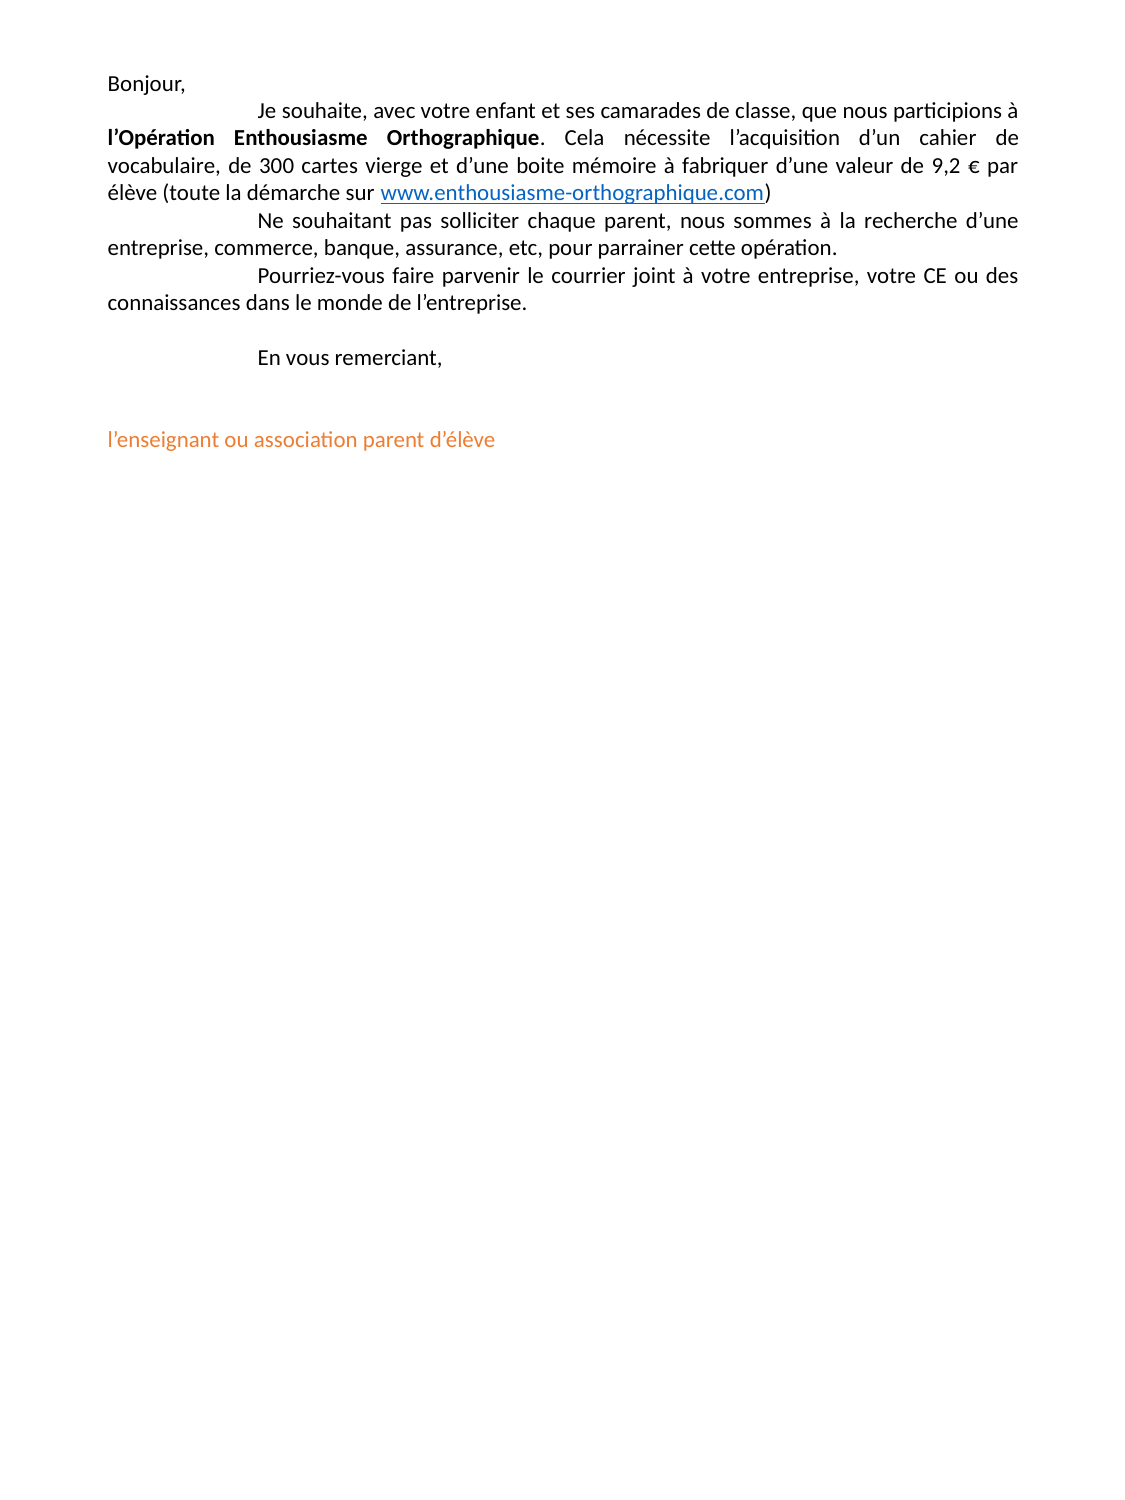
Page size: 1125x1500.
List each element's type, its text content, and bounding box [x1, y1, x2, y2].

text_box Bonjour, Je souhaite, avec votre enfant et ses camarades de classe, que nous participions à l’Opération Enthousiasme Orthographique. Cela nécessite l’acquisition d’un cahier de vocabulaire, de 300 cartes vierge et d’une boite mémoire à fabriquer d’une valeur de 9,2 € par élève (toute la démarche sur www.enthousiasme-orthographique.com) Ne souhaitant pas solliciter chaque parent, nous sommes à la recherche d’une entreprise, commerce, banque, assurance, etc, pour parrainer cette opération. Pourriez-vous faire parvenir le courrier joint à votre entreprise, votre CE ou des connaissances dans le monde de l’entreprise. En vous remerciant, l’enseignant ou association parent d’élève [93, 60, 1035, 460]
